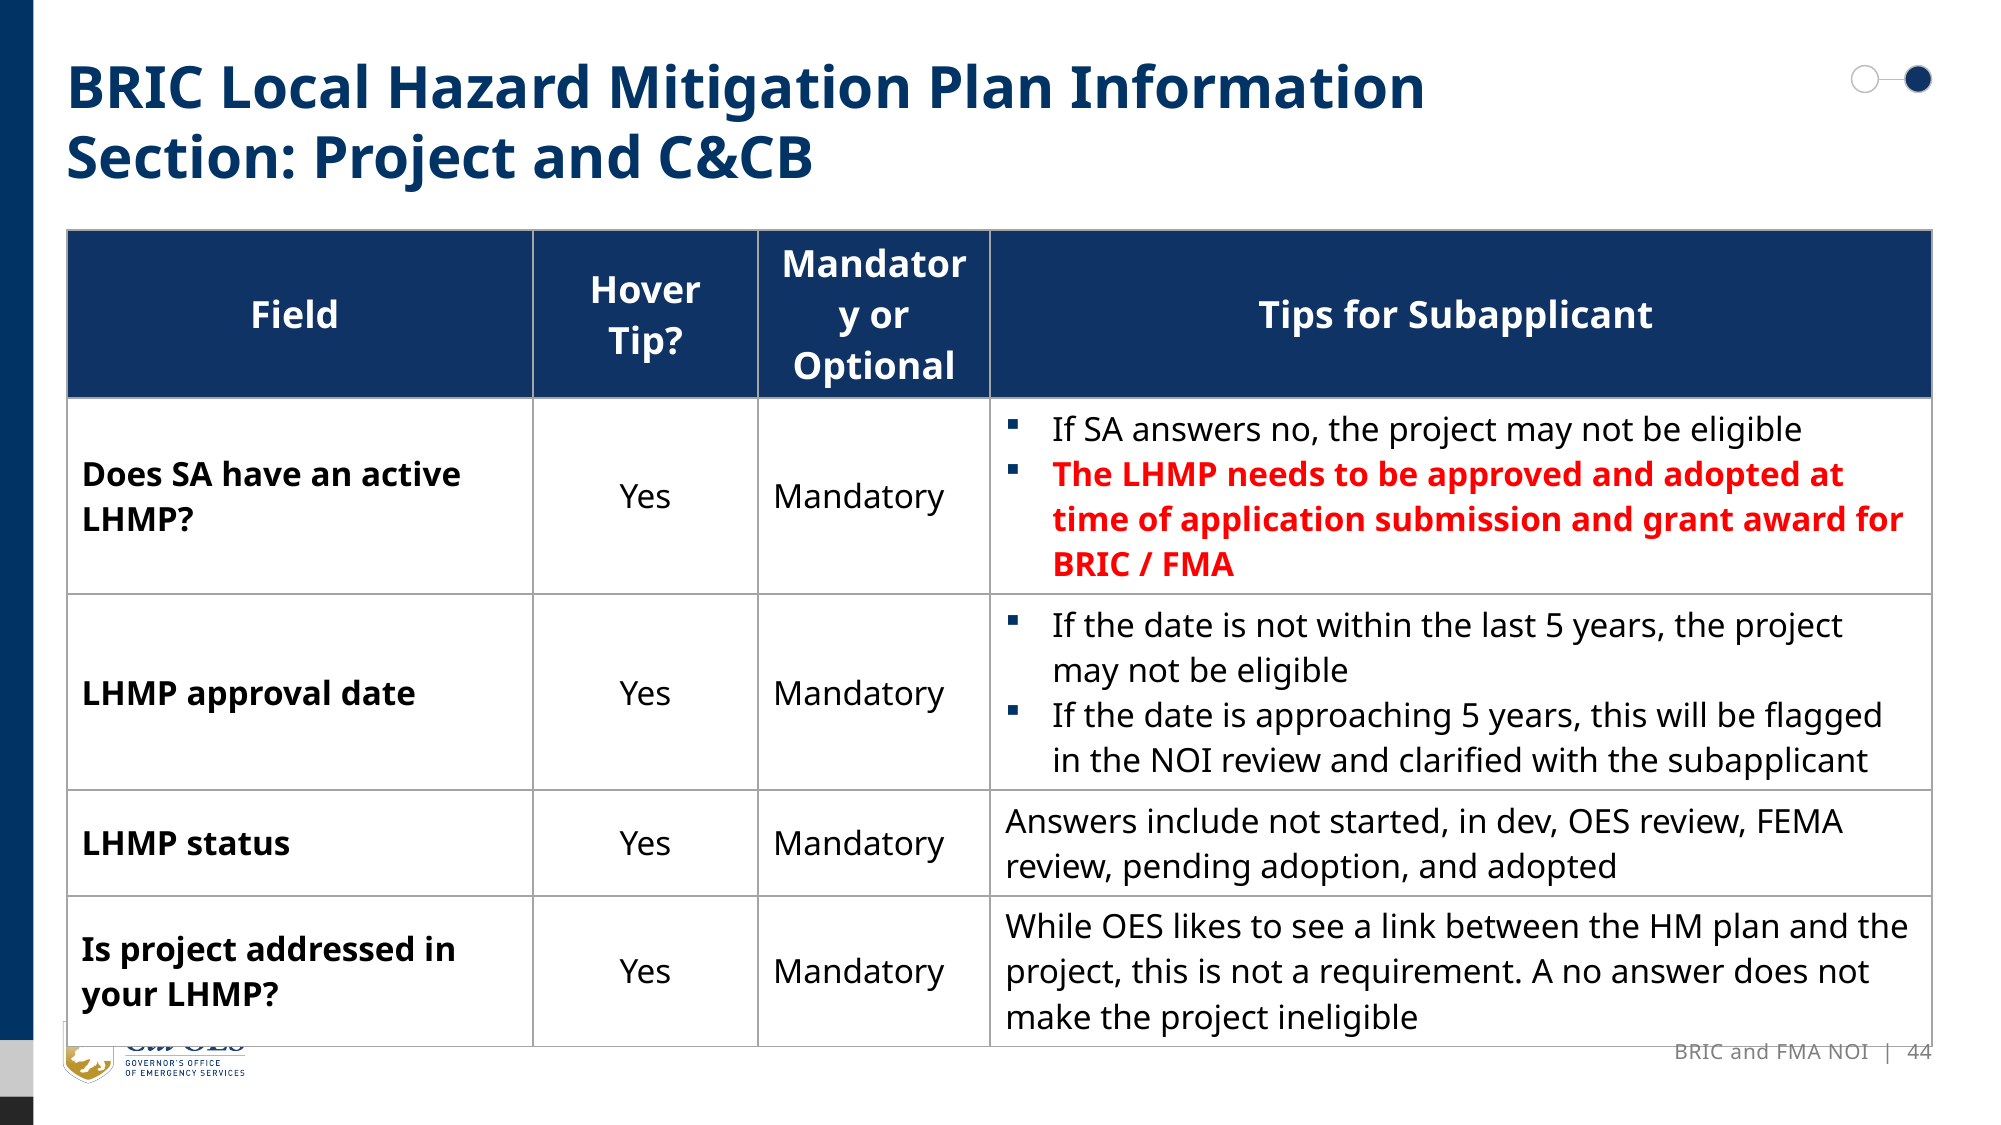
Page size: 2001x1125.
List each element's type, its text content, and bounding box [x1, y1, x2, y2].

table_cell While OES likes to see a link between the HM plan and the project, this is not a requirement. A no answer does not make the project ineligible [991, 897, 1931, 1031]
table_cell Mandatory [759, 399, 989, 593]
table_cell Yes [534, 791, 757, 895]
table_cell Is project addressed in your LHMP? [68, 897, 532, 1046]
table_cell If SA answers no, the project may not be eligible The LHMP needs to be approved and adopted at time of application submission and grant award for BRIC / FMA [991, 399, 1931, 593]
table_cell Yes [534, 897, 757, 1046]
table_header Field [68, 231, 532, 397]
title BRIC Local Hazard Mitigation Plan Information Section: Project and C&CB [66, 42, 1466, 169]
table_cell Mandatory [759, 791, 989, 895]
table_cell Yes [534, 595, 757, 789]
table_cell Does SA have an active LHMP? [68, 399, 532, 593]
table_cell Answers include not started, in dev, OES review, FEMA review, pending adoption, and adopted [991, 791, 1931, 895]
table_cell If the date is not within the last 5 years, the project may not be eligible If the date is approaching 5 years, this will be flagged in the NOI review and clarified with the subapplicant [991, 595, 1931, 789]
table_cell Yes [534, 399, 757, 593]
table_cell Mandatory [759, 897, 989, 1031]
slide_number BRIC and FMA NOI | 44 [718, 1031, 1932, 1076]
table_cell LHMP approval date [68, 595, 532, 789]
table_header Tips for Subapplicant [991, 231, 1931, 397]
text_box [1851, 65, 1932, 93]
table_header Hover Tip? [534, 231, 757, 397]
table_cell LHMP status [68, 791, 532, 895]
table_header Mandatory or Optional [759, 231, 989, 397]
picture [53, 1011, 255, 1090]
table_cell Mandatory [759, 595, 989, 789]
